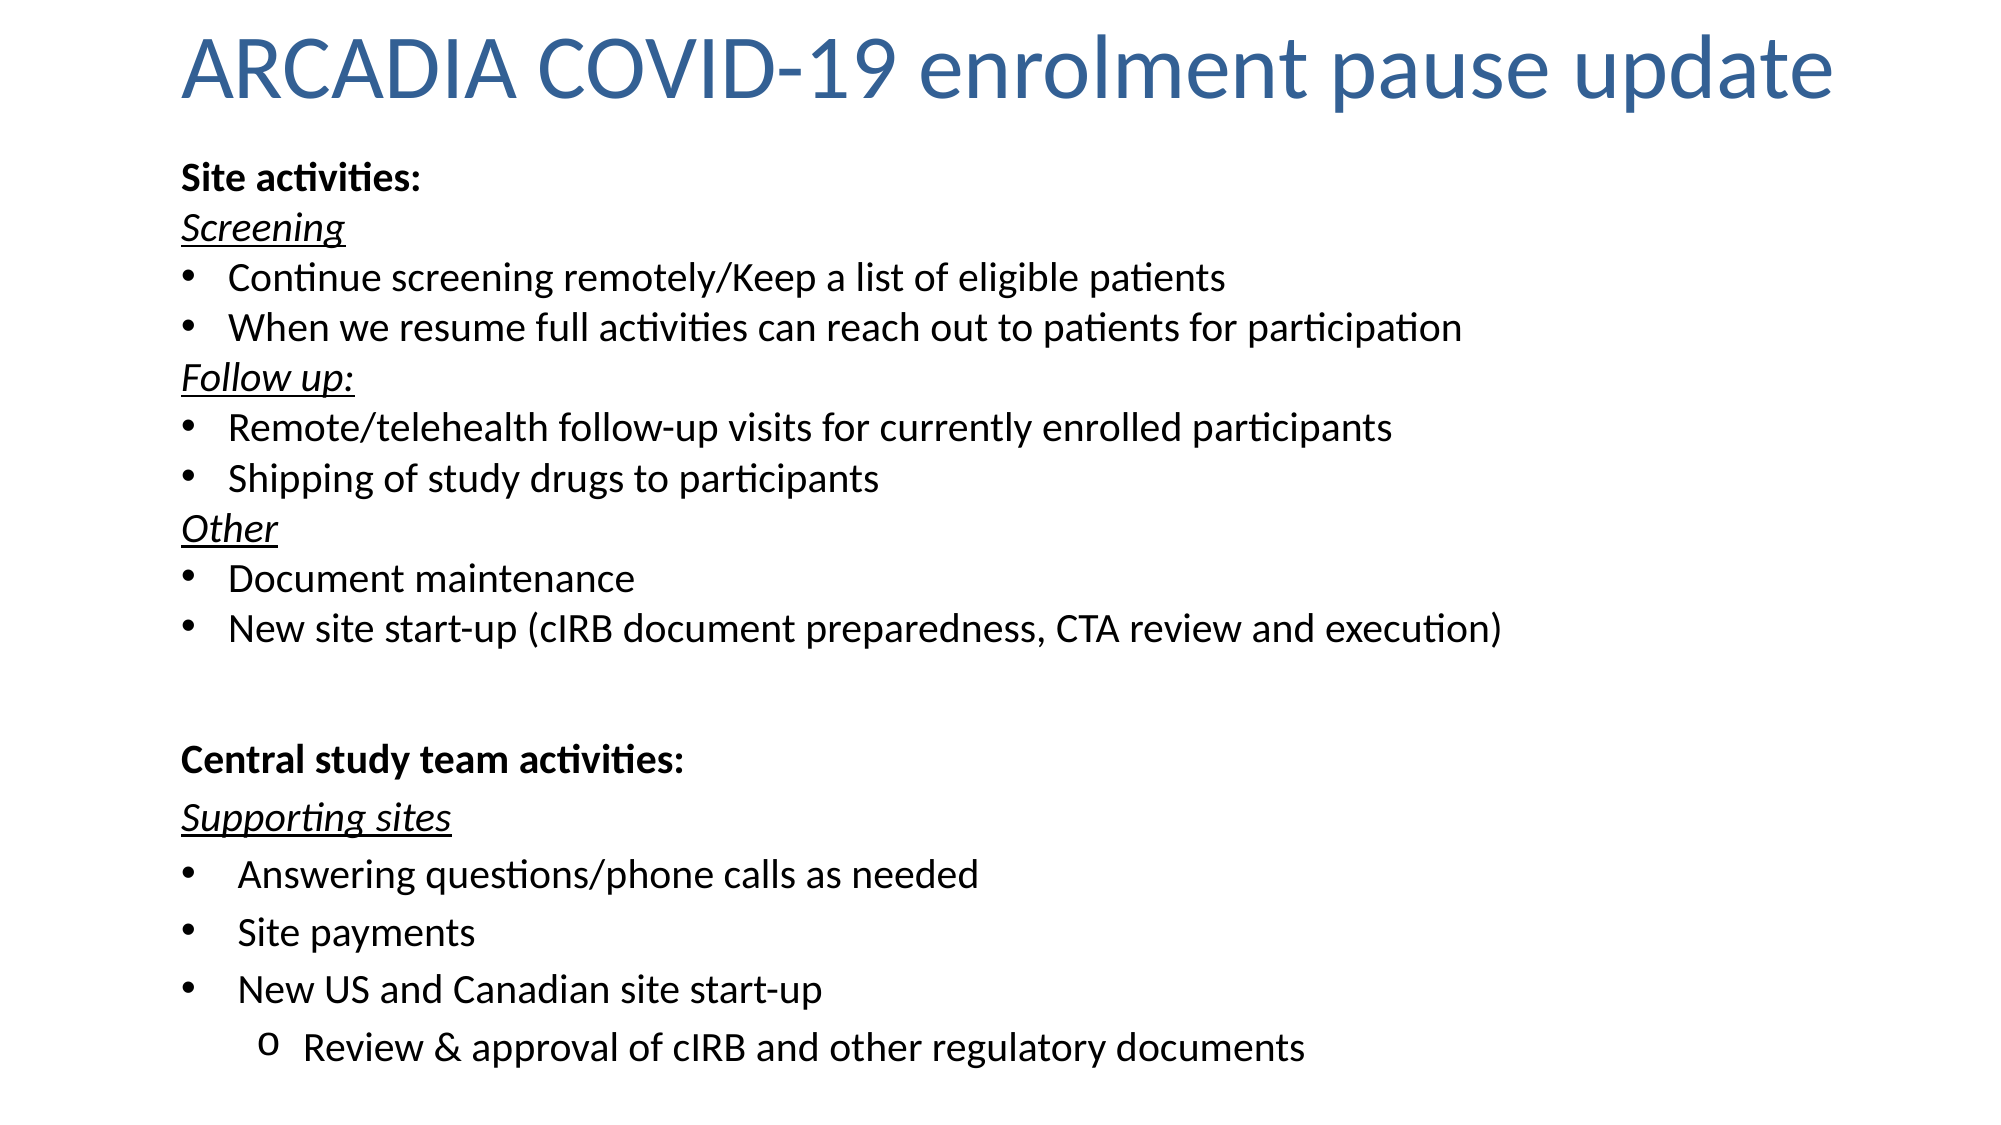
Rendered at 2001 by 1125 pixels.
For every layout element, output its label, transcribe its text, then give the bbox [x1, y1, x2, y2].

text_box ARCADIA COVID-19 enrolment pause update [166, 0, 1895, 170]
list Site activities: Screening Continue screening remotely/Keep a list of eligible patients When we resume full activities can reach out to patients for participation Follow up: Remote/telehealth follow-up visits for currently enrolled participants Shipping of study drugs to participants Other Document maintenance New site start-up (cIRB document preparedness, CTA review and execution) Central study team activities: Supporting sites Answering questions/phone calls as needed Site payments New US and Canadian site start-up Review & approval of cIRB and other regulatory documents [166, 170, 1892, 1078]
